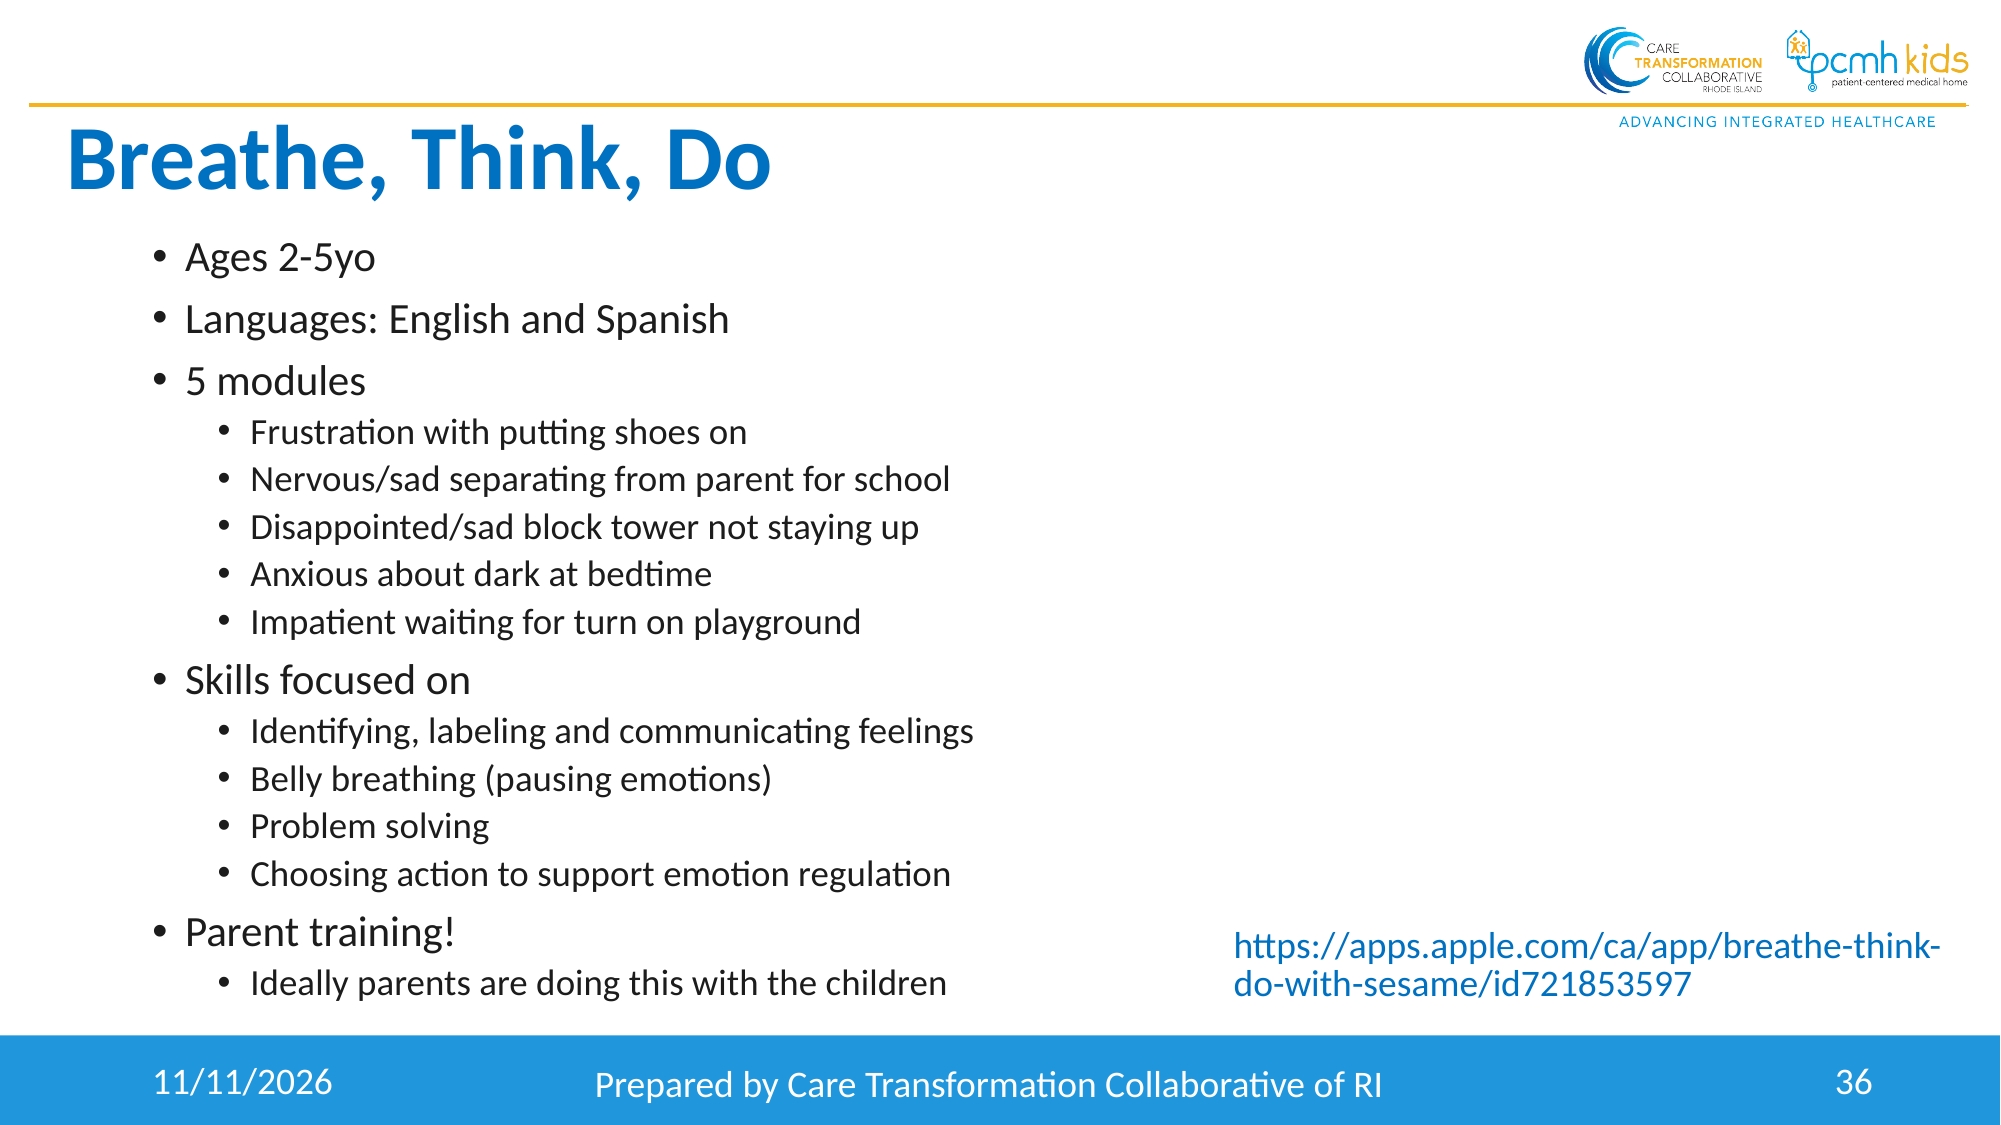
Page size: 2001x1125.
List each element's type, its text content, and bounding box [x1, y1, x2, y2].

picture [1576, 21, 1977, 133]
list Ages 2-5yo Languages: English and Spanish 5 modules Frustration with putting shoes on Nervous/sad separating from parent for school Disappointed/sad block tower not staying up Anxious about dark at bedtime Impatient waiting for turn on playground Skills focused on Identifying, labeling and communicating feelings Belly breathing (pausing emotions) Problem solving Choosing action to support emotion regulation Parent training! Ideally parents are doing this with the children [137, 226, 1863, 1014]
text_box https://apps.apple.com/ca/app/breathe-think-do-with-sesame/id721853597 [1218, 913, 1968, 1019]
title Breathe, Think, Do [51, 73, 1777, 246]
